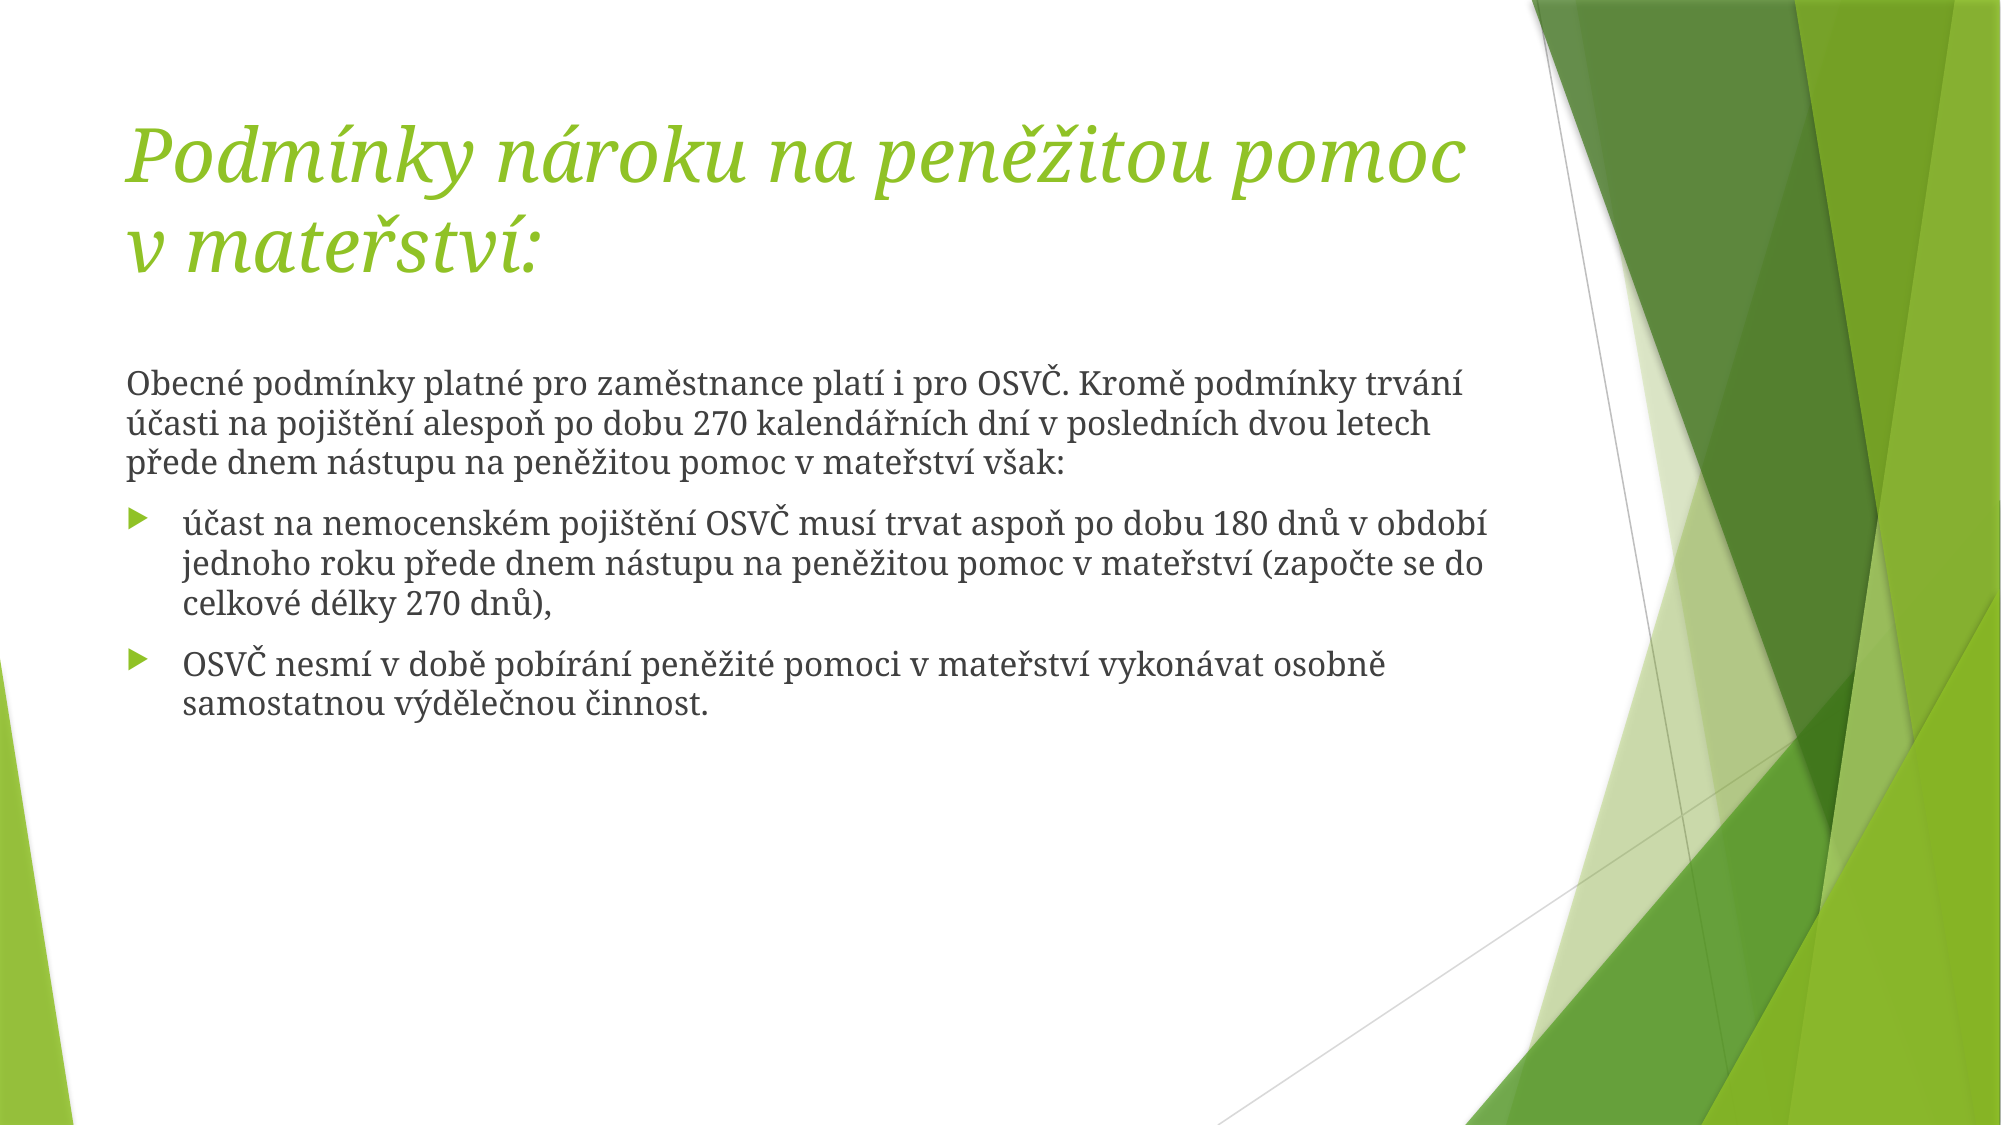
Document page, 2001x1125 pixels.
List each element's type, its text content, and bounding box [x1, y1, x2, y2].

list Obecné podmínky platné pro zaměstnance platí i pro OSVČ. Kromě podmínky trvání účasti na pojištění alespoň po dobu 270 kalendářních dní v posledních dvou letech přede dnem nástupu na peněžitou pomoc v mateřství však: účast na nemocenském pojištění OSVČ musí trvat aspoň po dobu 180 dnů v období jednoho roku přede dnem nástupu na peněžitou pomoc v mateřství (započte se do celkové délky 270 dnů), OSVČ nesmí v době pobírání peněžité pomoci v mateřství vykonávat osobně samostatnou výdělečnou činnost. [111, 354, 1522, 992]
title Podmínky nároku na peněžitou pomoc v mateřství: [111, 99, 1522, 317]
